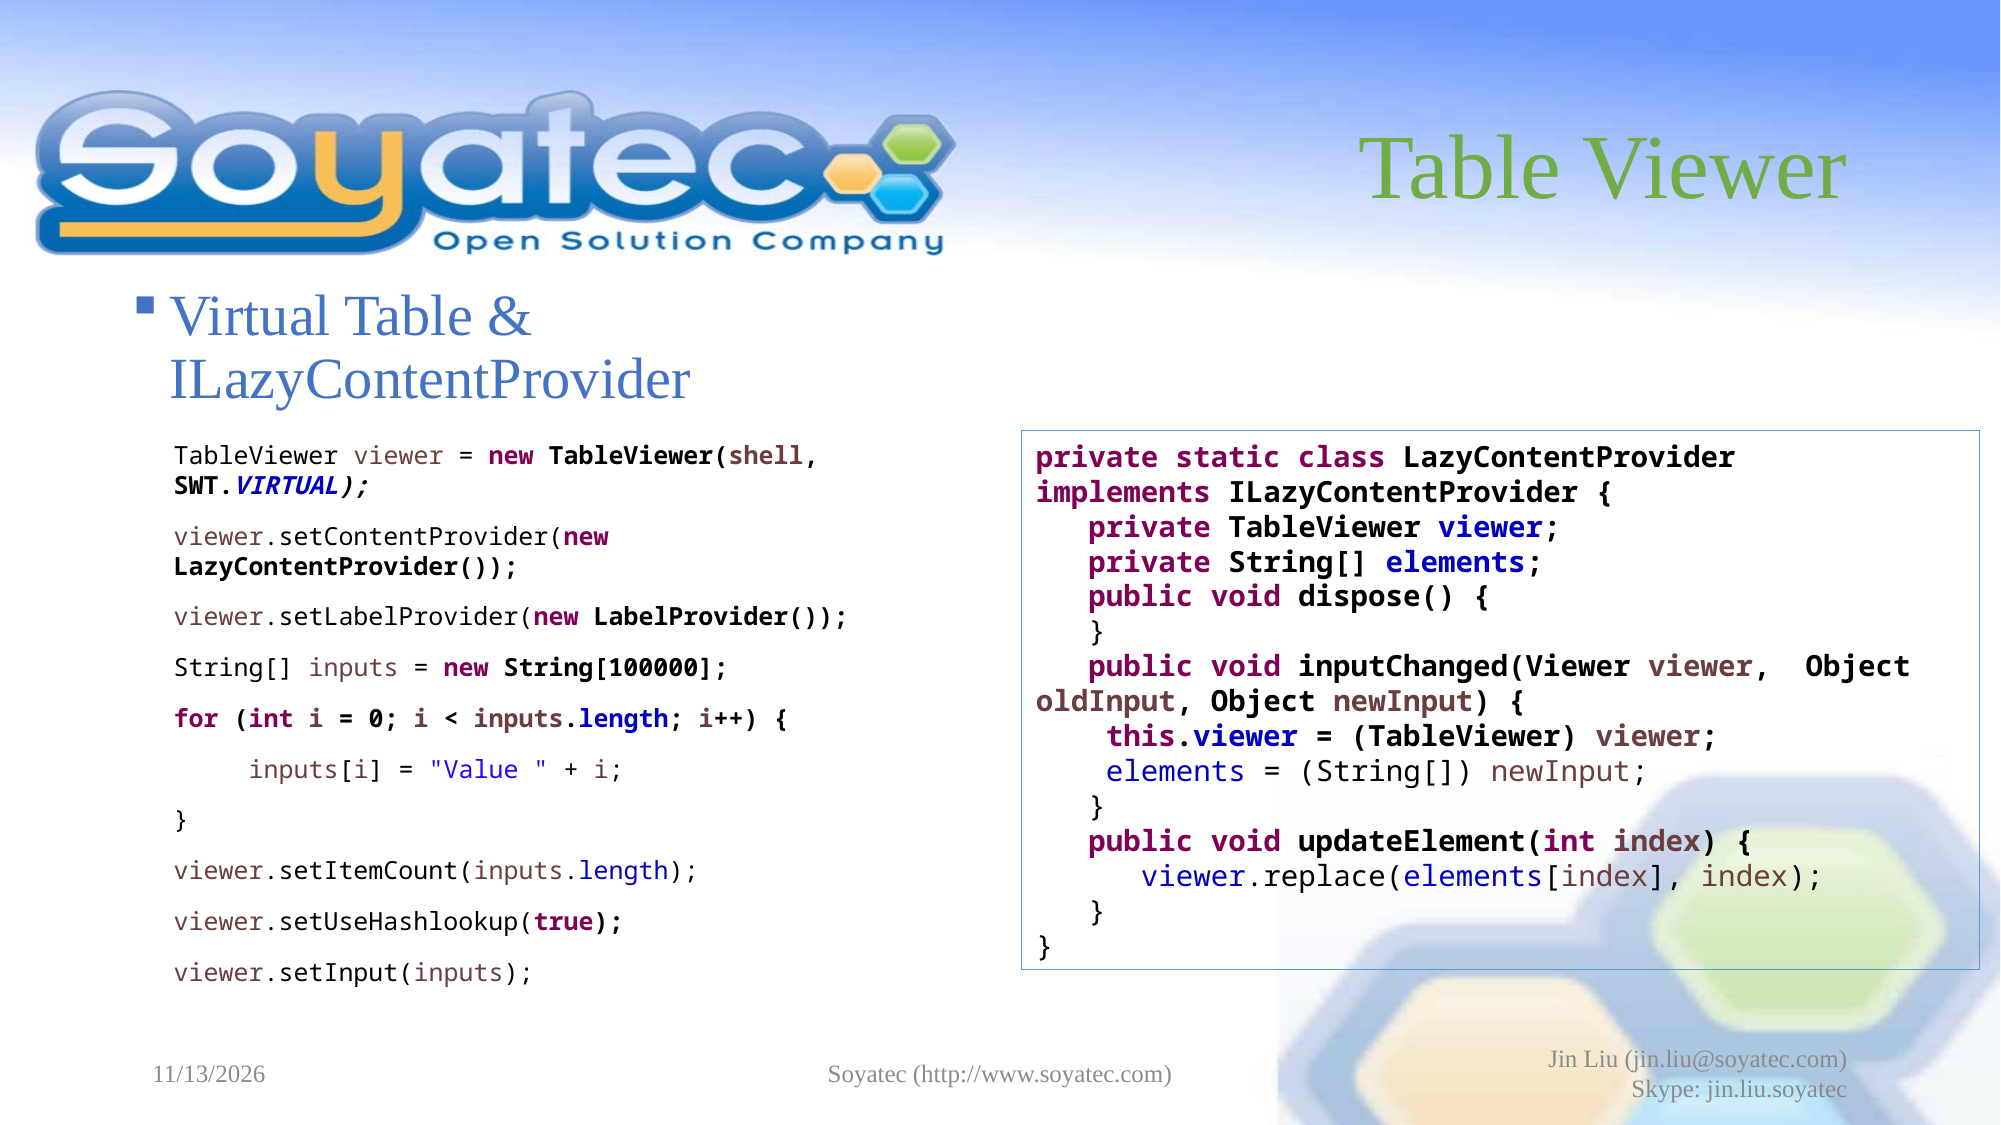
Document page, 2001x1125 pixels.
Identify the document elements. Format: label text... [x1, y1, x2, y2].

text_box private static class LazyContentProvider implements ILazyContentProvider { private TableViewer viewer; private String[] elements; public void dispose() { } public void inputChanged(Viewer viewer, Object oldInput, Object newInput) { this.viewer = (TableViewer) viewer; elements = (String[]) newInput; } public void updateElement(int index) { viewer.replace(elements[index], index); } } [1021, 430, 1980, 970]
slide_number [137, 1042, 588, 1103]
title Table Viewer [962, 59, 1863, 278]
list TableViewer viewer = new TableViewer(shell, SWT.VIRTUAL); viewer.setContentProvider(new LazyContentProvider()); viewer.setLabelProvider(new LabelProvider()); String[] inputs = new String[100000]; for (int i = 0; i < inputs.length; i++) { inputs[i] = "Value " + i; } viewer.setItemCount(inputs.length); viewer.setUseHashlookup(true); viewer.setInput(inputs); [158, 431, 980, 975]
slide_number Jin Liu (jin.liu@soyatec.com) Skype: jin.liu.soyatec [1412, 1042, 1863, 1103]
footer Soyatec (http://www.soyatec.com) [662, 1042, 1338, 1103]
list Virtual Table & ILazyContentProvider [116, 277, 980, 459]
picture [0, 0, 2001, 1125]
